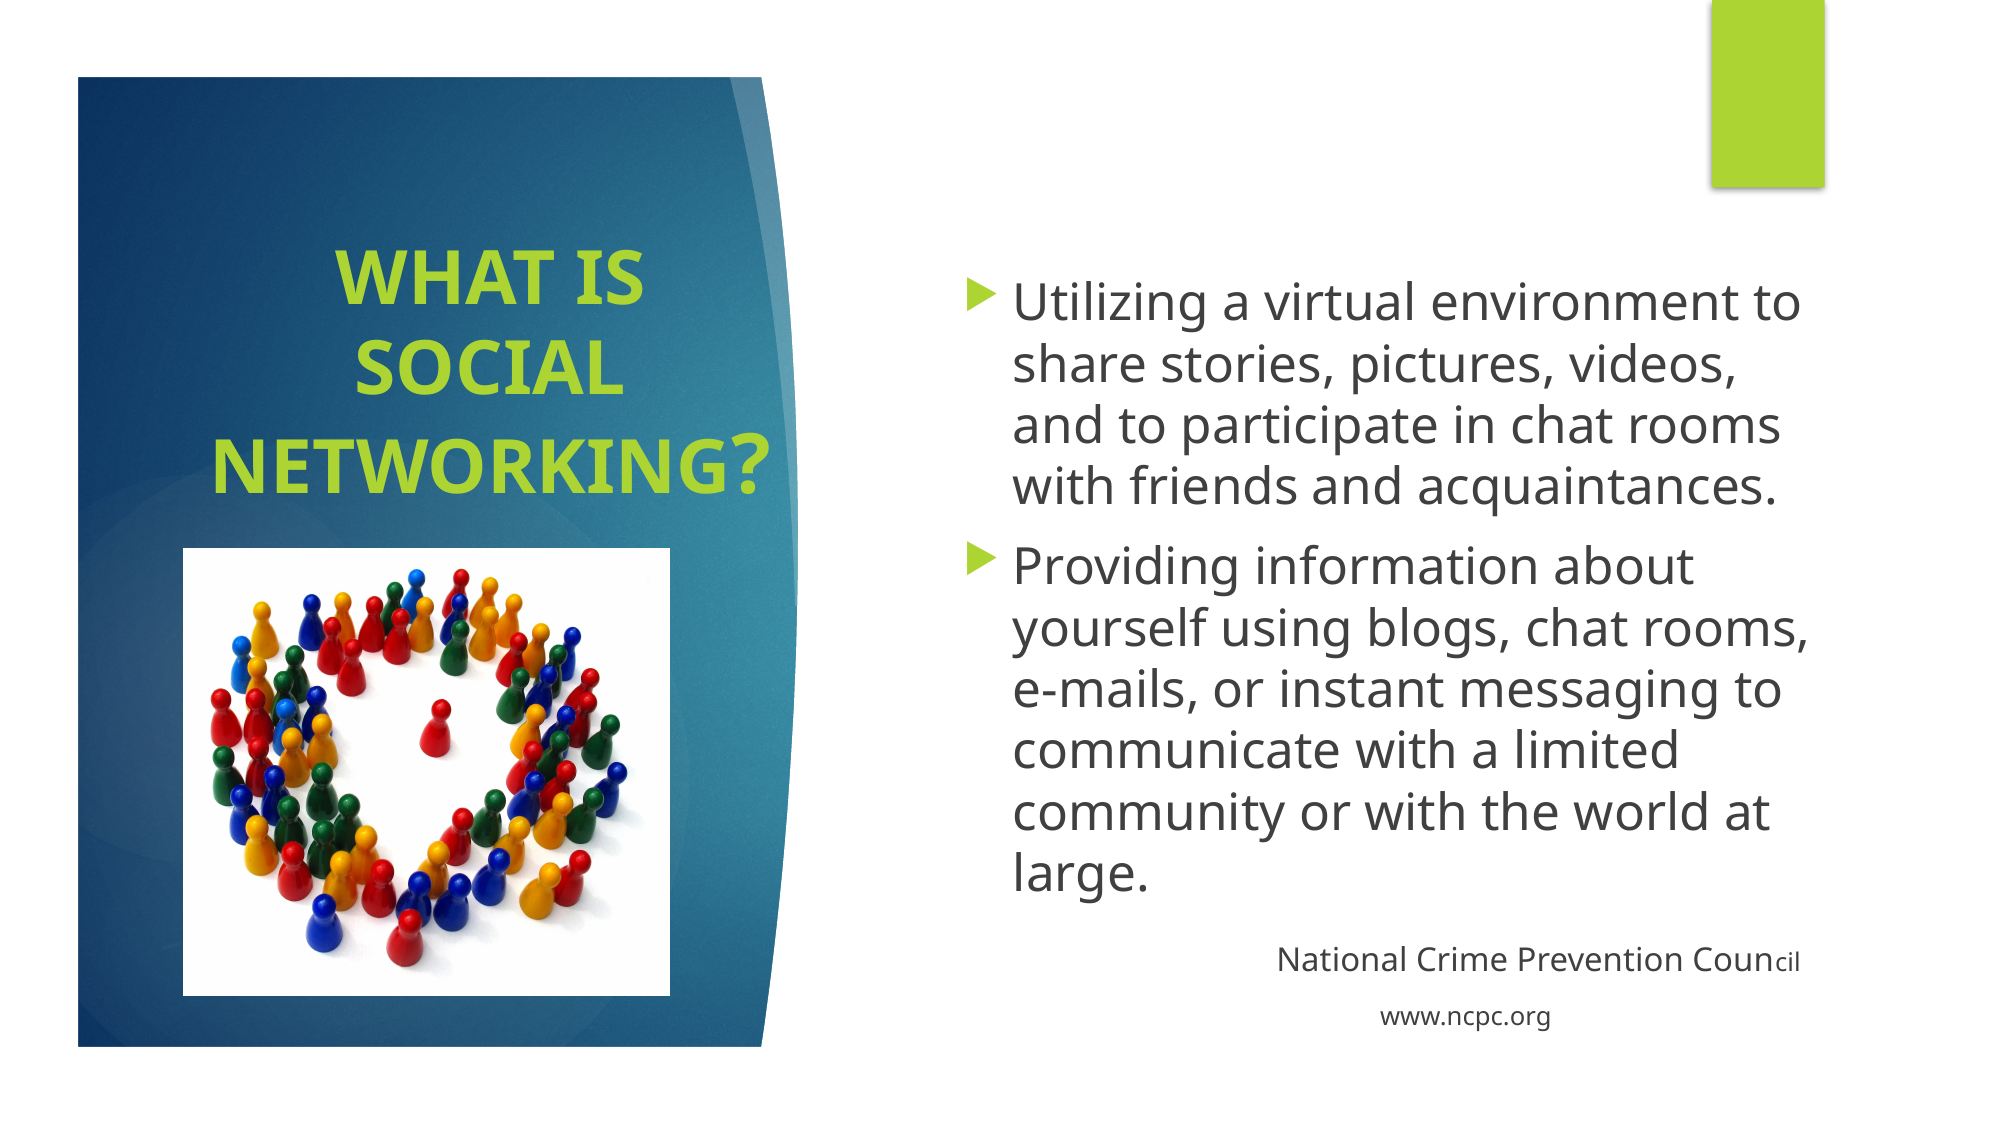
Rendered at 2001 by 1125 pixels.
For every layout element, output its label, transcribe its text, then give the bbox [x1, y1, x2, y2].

title WHAT IS SOCIAL NETWORKING? [183, 168, 798, 518]
list Utilizing a virtual environment to share stories, pictures, videos, and to participate in chat rooms with friends and acquaintances. Providing information about yourself using blogs, chat rooms, e-mails, or instant messaging to communicate with a limited community or with the world at large. National Crime Prevention Council www.ncpc.org [948, 237, 1832, 1063]
picture [182, 547, 671, 996]
